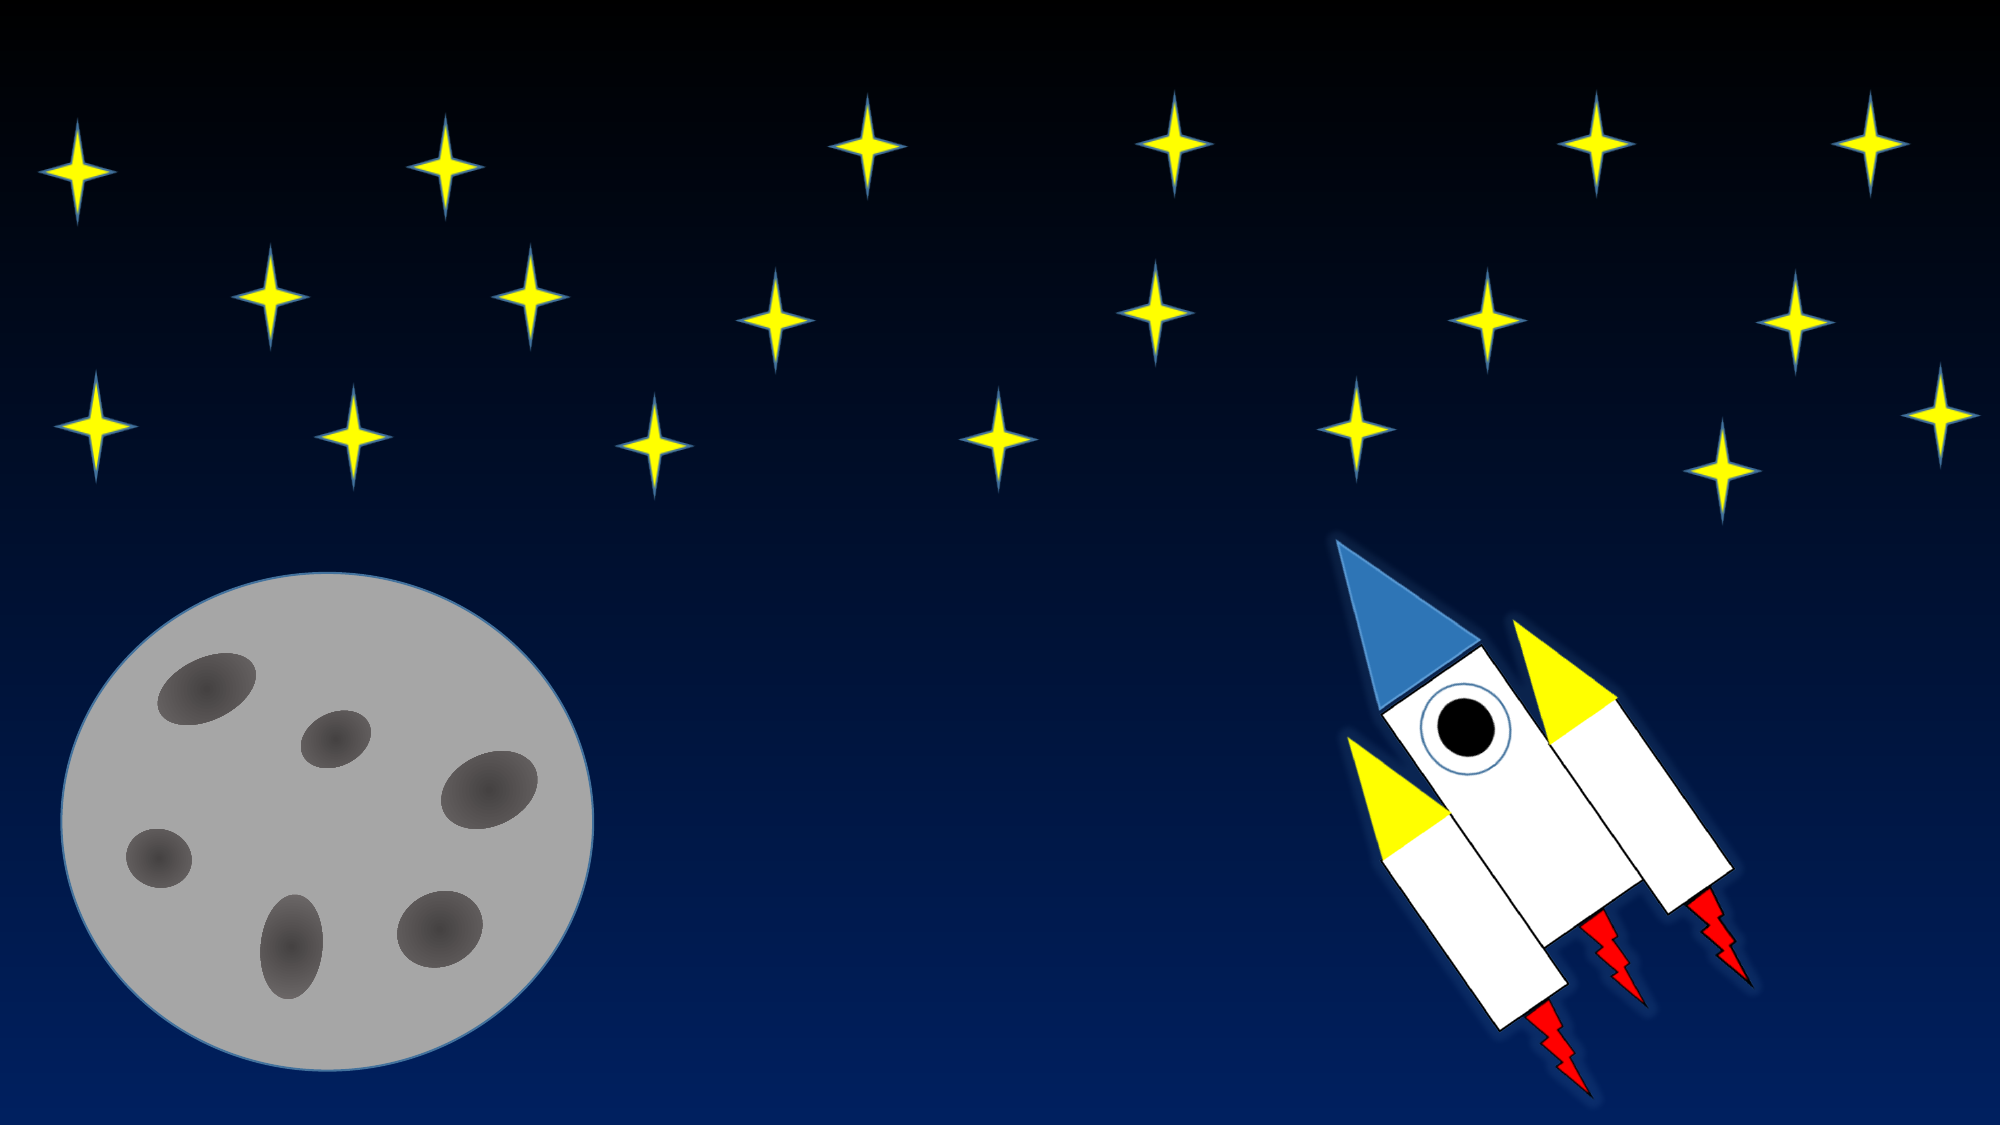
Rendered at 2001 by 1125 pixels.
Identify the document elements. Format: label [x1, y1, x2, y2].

picture [1190, 527, 1824, 1125]
text_box [61, 572, 594, 1071]
text_box [36, 88, 1982, 527]
